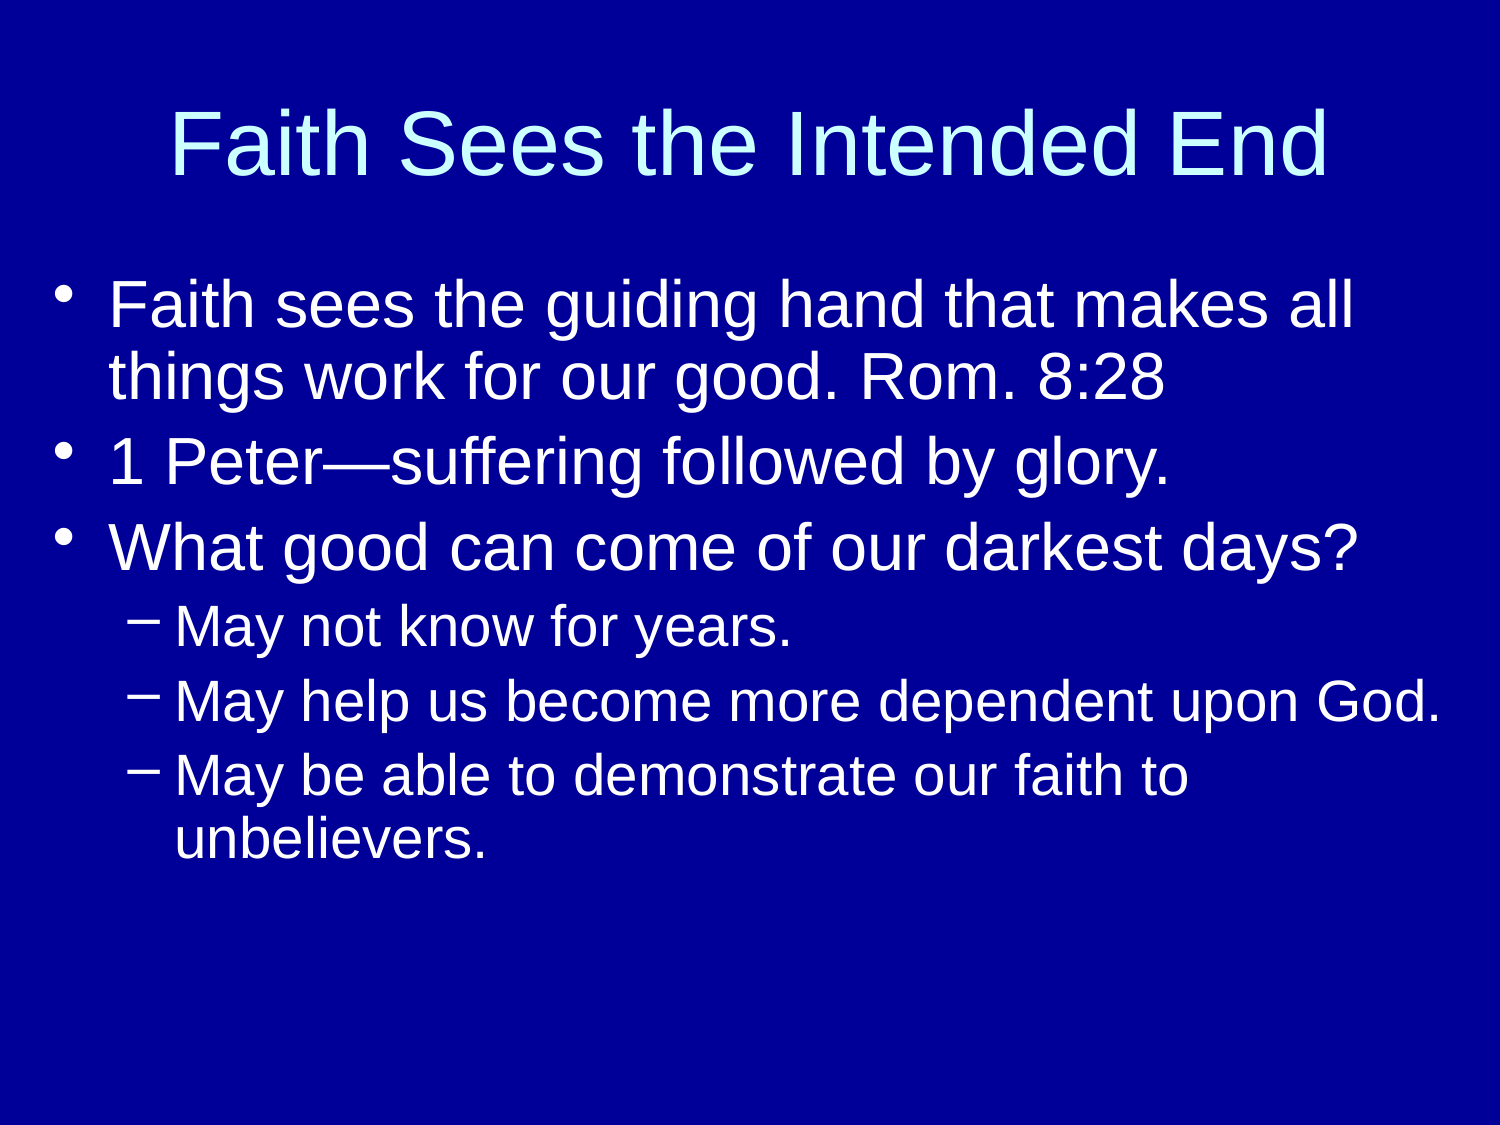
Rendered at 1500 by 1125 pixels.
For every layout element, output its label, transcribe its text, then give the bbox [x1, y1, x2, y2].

title Faith Sees the Intended End [74, 44, 1426, 233]
list Faith sees the guiding hand that makes all things work for our good. Rom. 8:28 1 Peter—suffering followed by glory. What good can come of our darkest days? May not know for years. May help us become more dependent upon God. May be able to demonstrate our faith to unbelievers. [37, 262, 1476, 1076]
